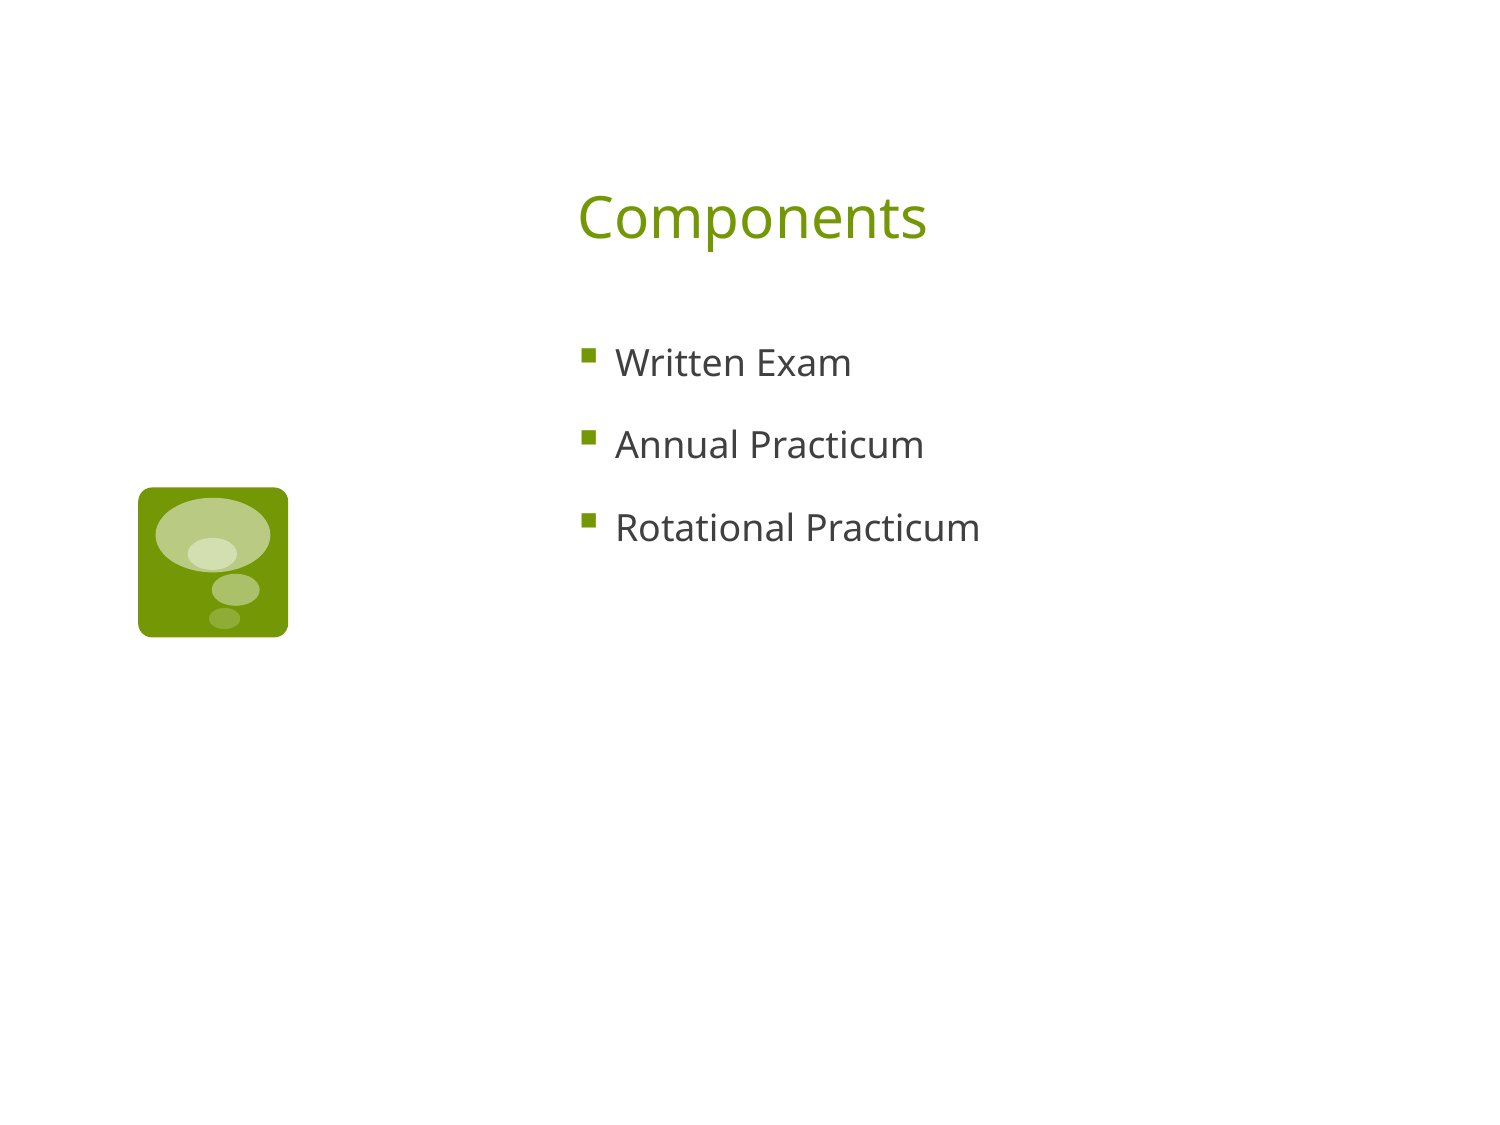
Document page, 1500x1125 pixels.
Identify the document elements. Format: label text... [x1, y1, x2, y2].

list Written Exam Annual Practicum Rotational Practicum [562, 331, 1374, 1005]
title Components [562, 112, 1375, 258]
